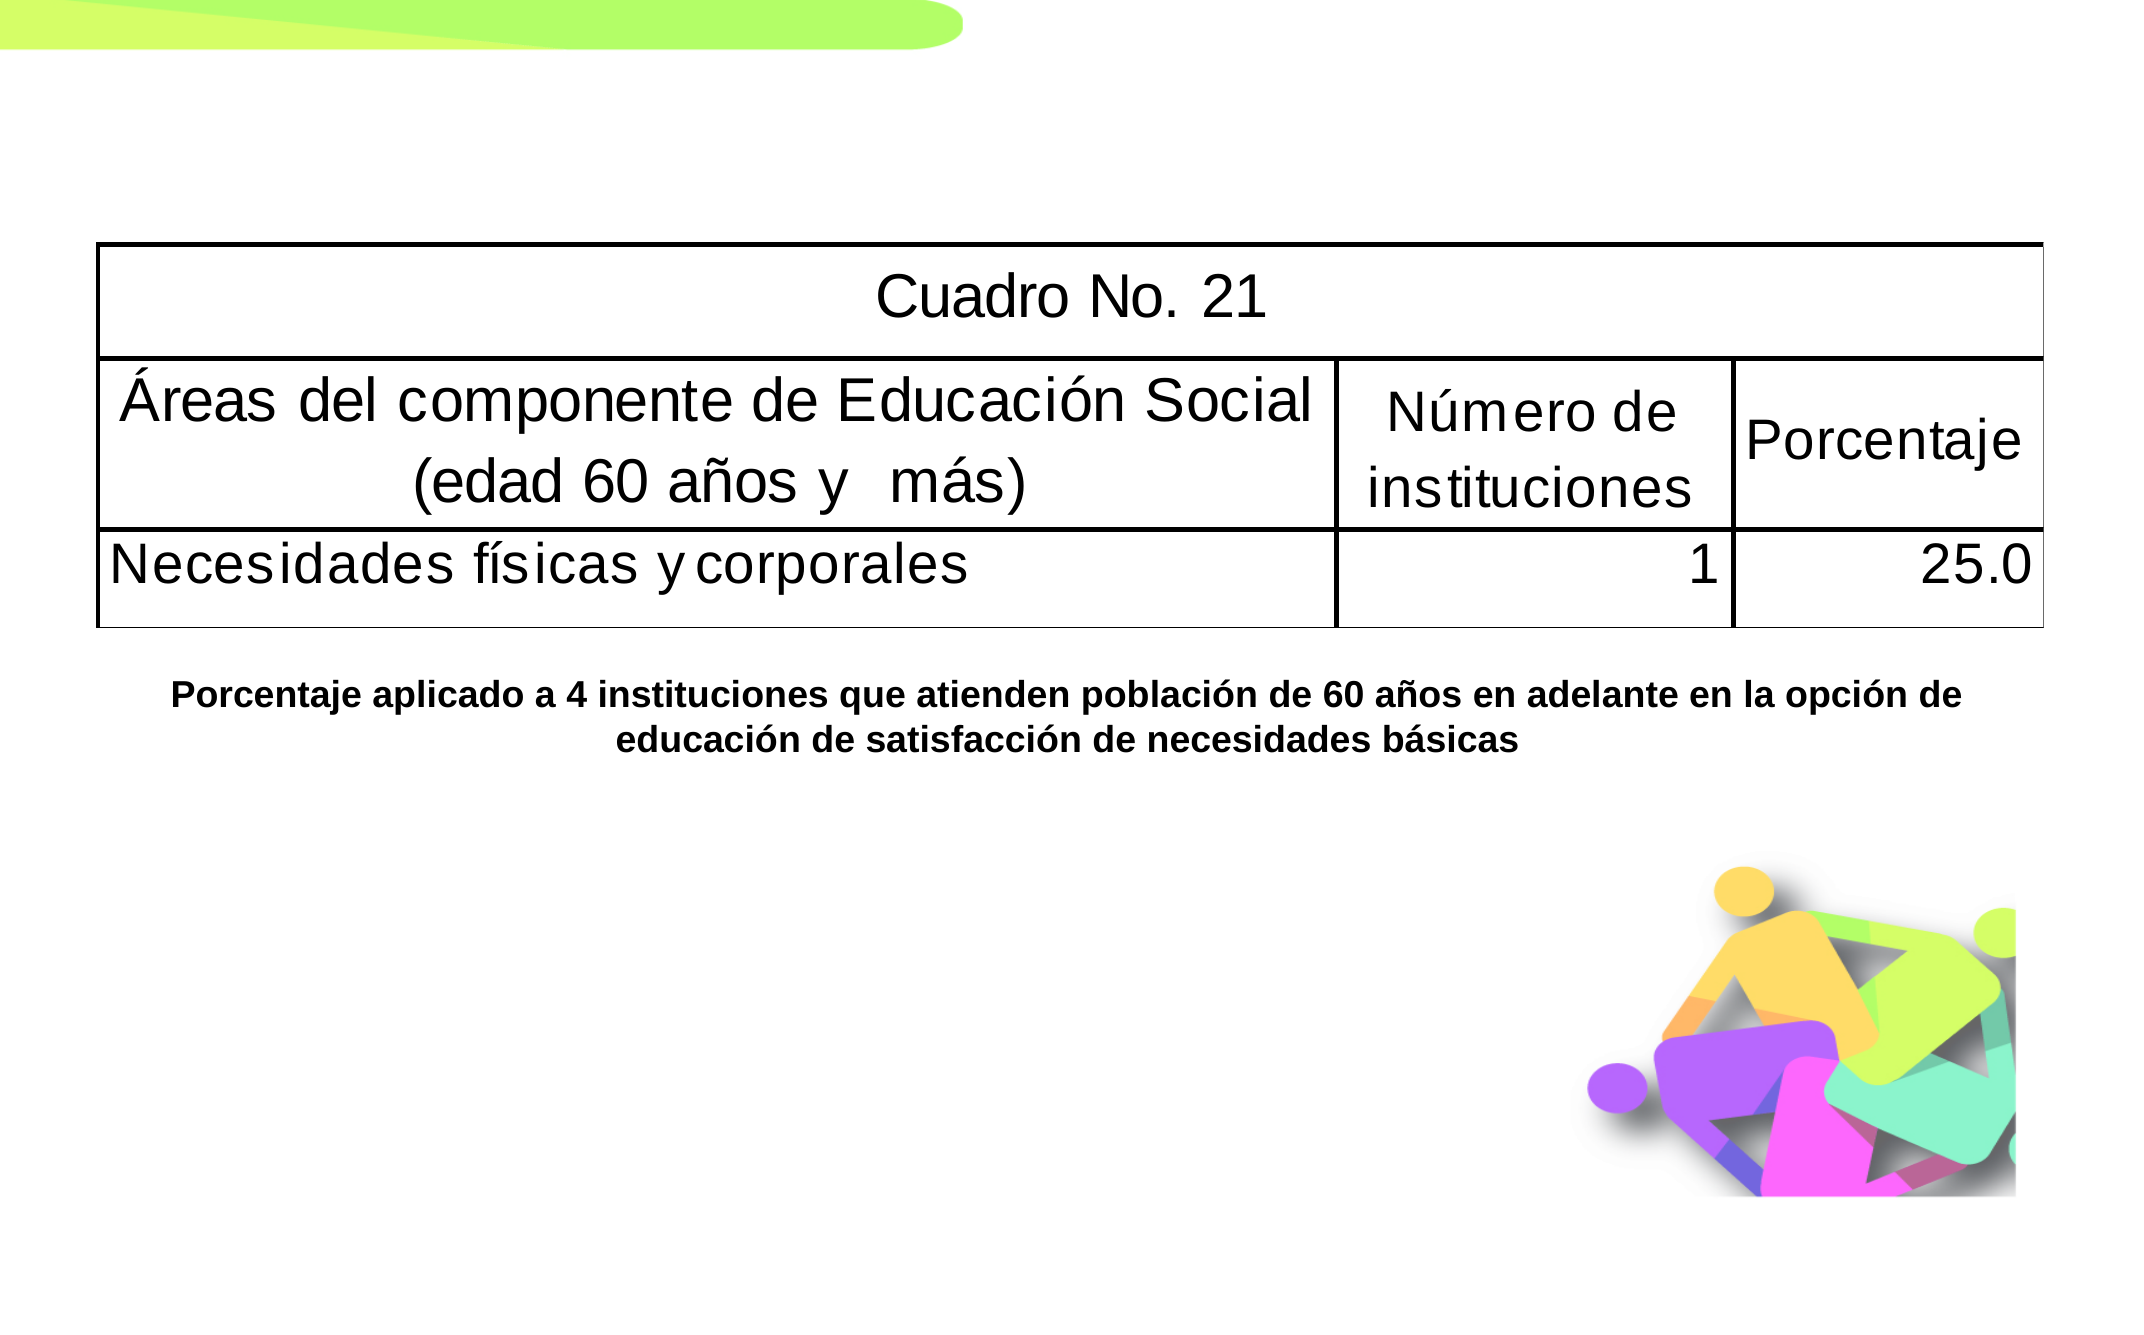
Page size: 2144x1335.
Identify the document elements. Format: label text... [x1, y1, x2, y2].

text_box Porcentaje aplicado a 4 instituciones que atienden población de 60 años en adelante en la opción de educación de satisfacción de necesidades básicas [91, 662, 2044, 768]
picture [95, 241, 2049, 633]
